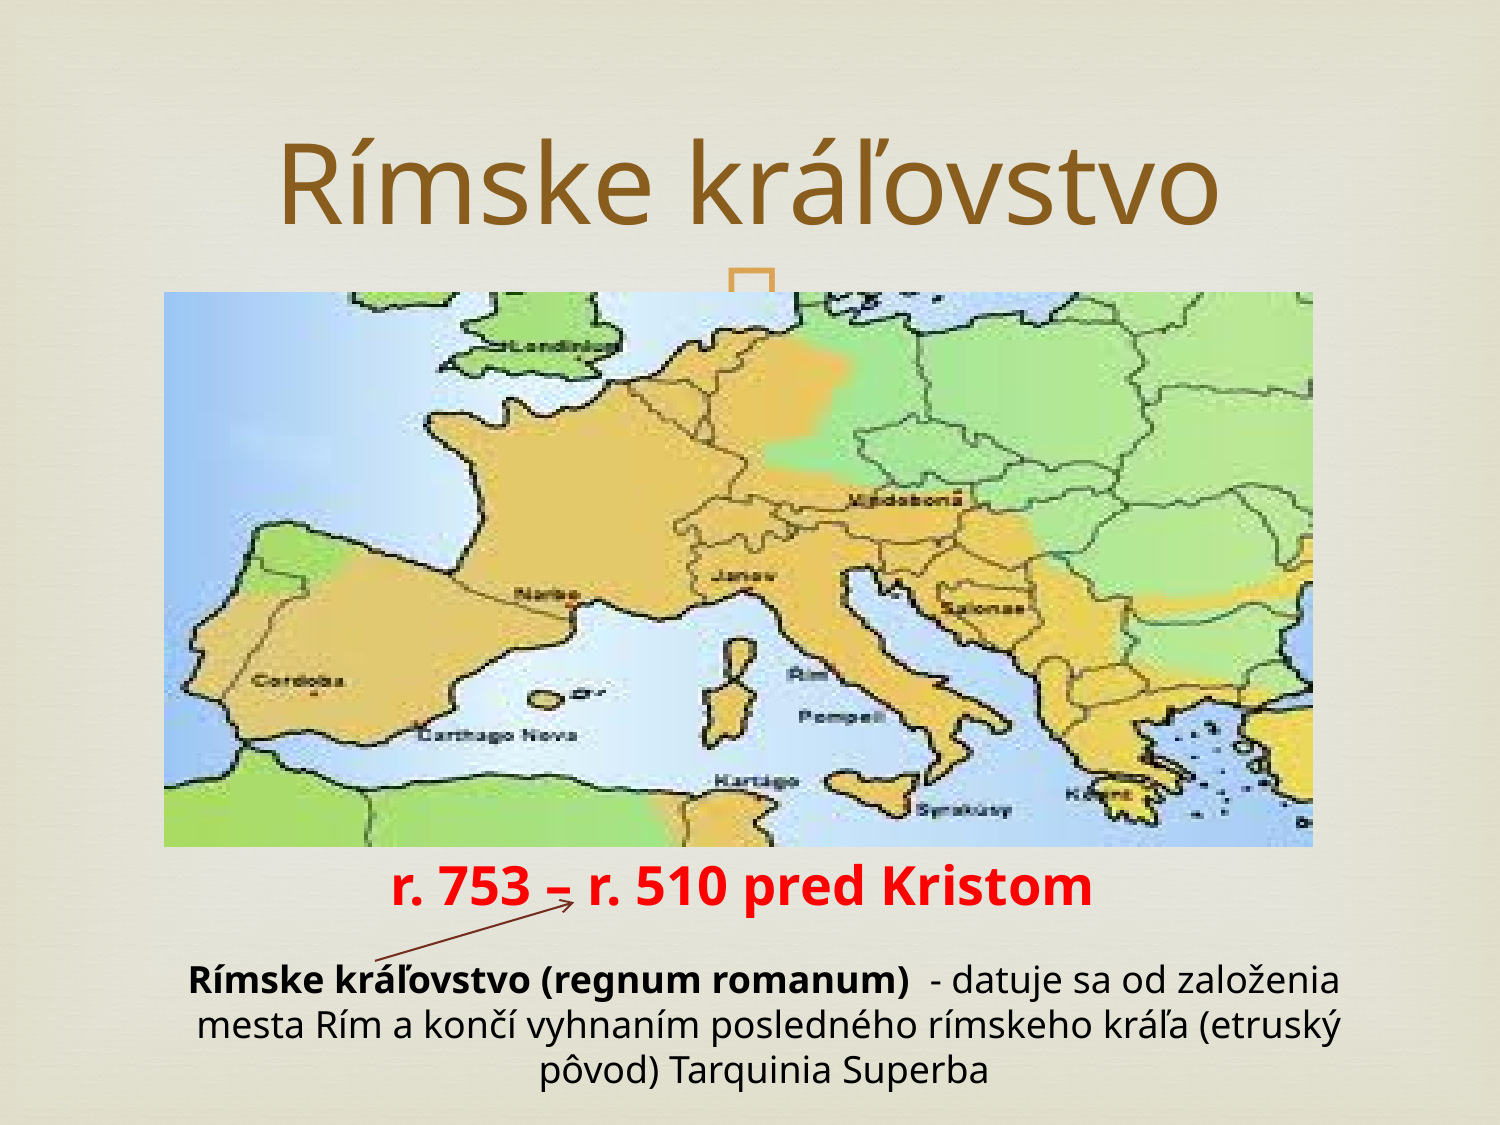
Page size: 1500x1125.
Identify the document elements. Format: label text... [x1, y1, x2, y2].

text_box r. 753 – r. 510 pred Kristom [375, 857, 1125, 924]
text_box Rímske kráľovstvo (regnum romanum) - datuje sa od založenia mesta Rím a končí vyhnaním posledného rímskeho kráľa (etruský pôvod) Tarquinia Superba [172, 949, 1366, 1099]
picture [163, 292, 1313, 848]
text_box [374, 901, 575, 962]
title Rímske kráľovstvo [112, 93, 1386, 267]
